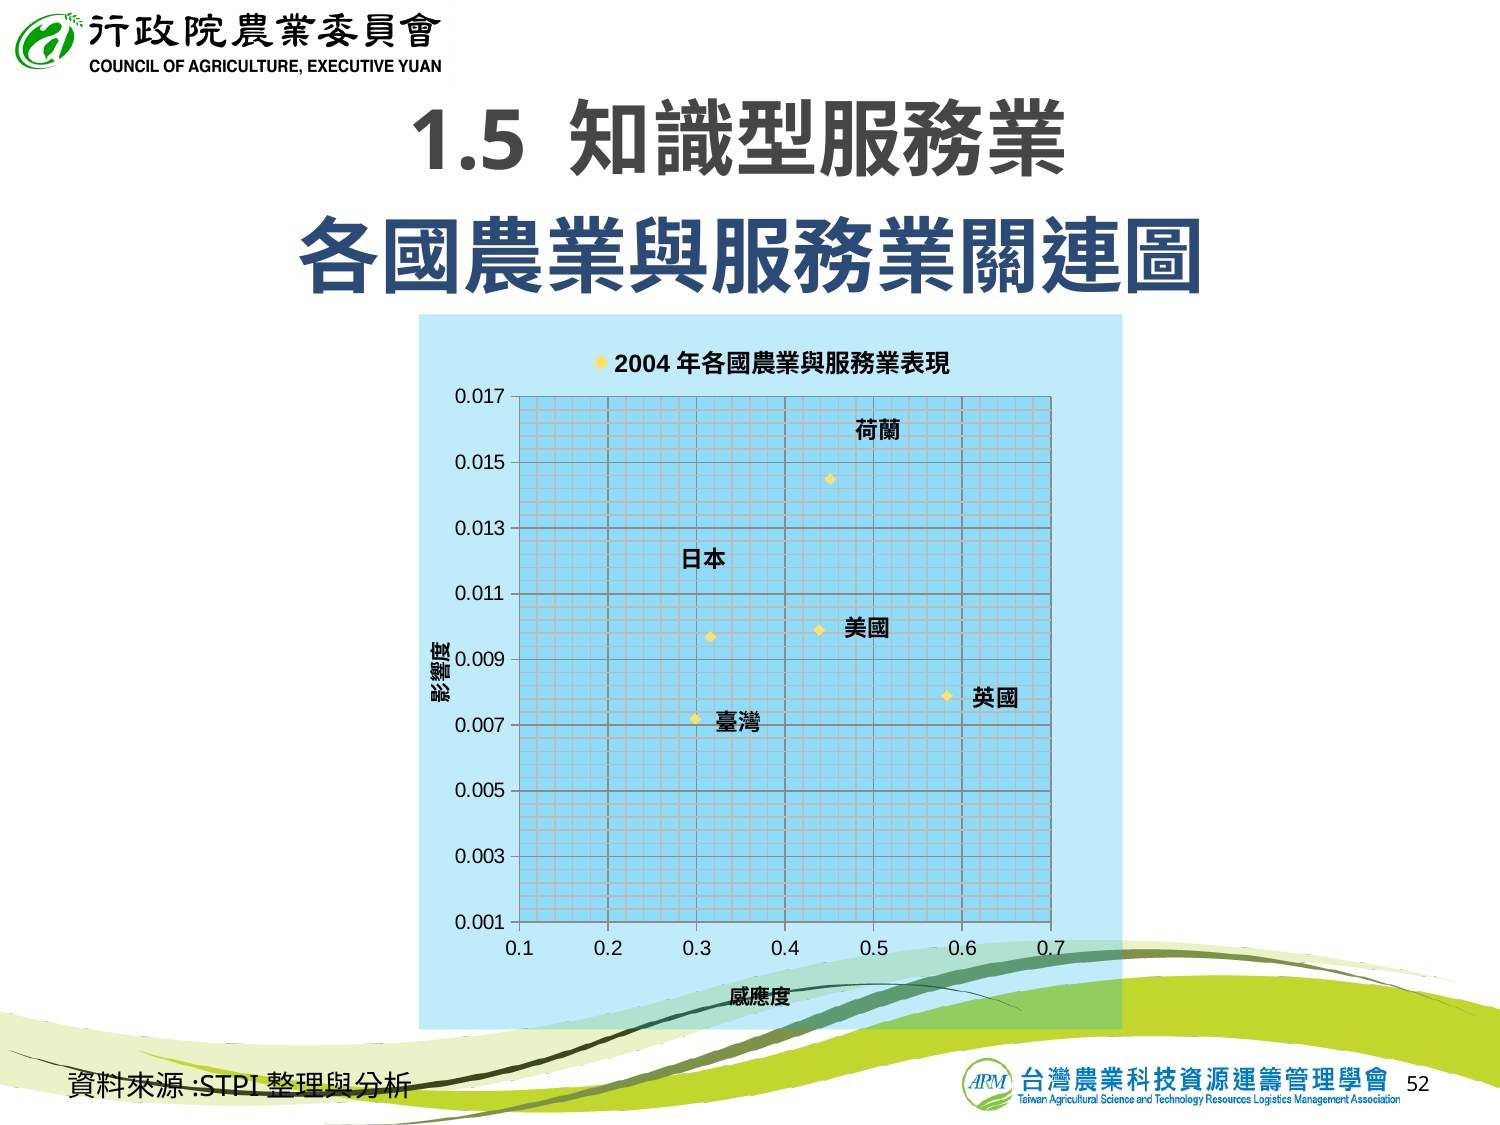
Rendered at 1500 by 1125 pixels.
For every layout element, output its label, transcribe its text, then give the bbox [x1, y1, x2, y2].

chart [418, 314, 1123, 1030]
picture [0, 0, 453, 90]
slide_number 52 [1377, 1063, 1459, 1106]
picture [0, 940, 1500, 1125]
title 各國農業與服務業關連圖 [112, 242, 1391, 311]
text_box 資料來源:STPI整理與分析 [53, 1060, 490, 1110]
text_box 1.5 知識型服務業 [29, 30, 1448, 242]
